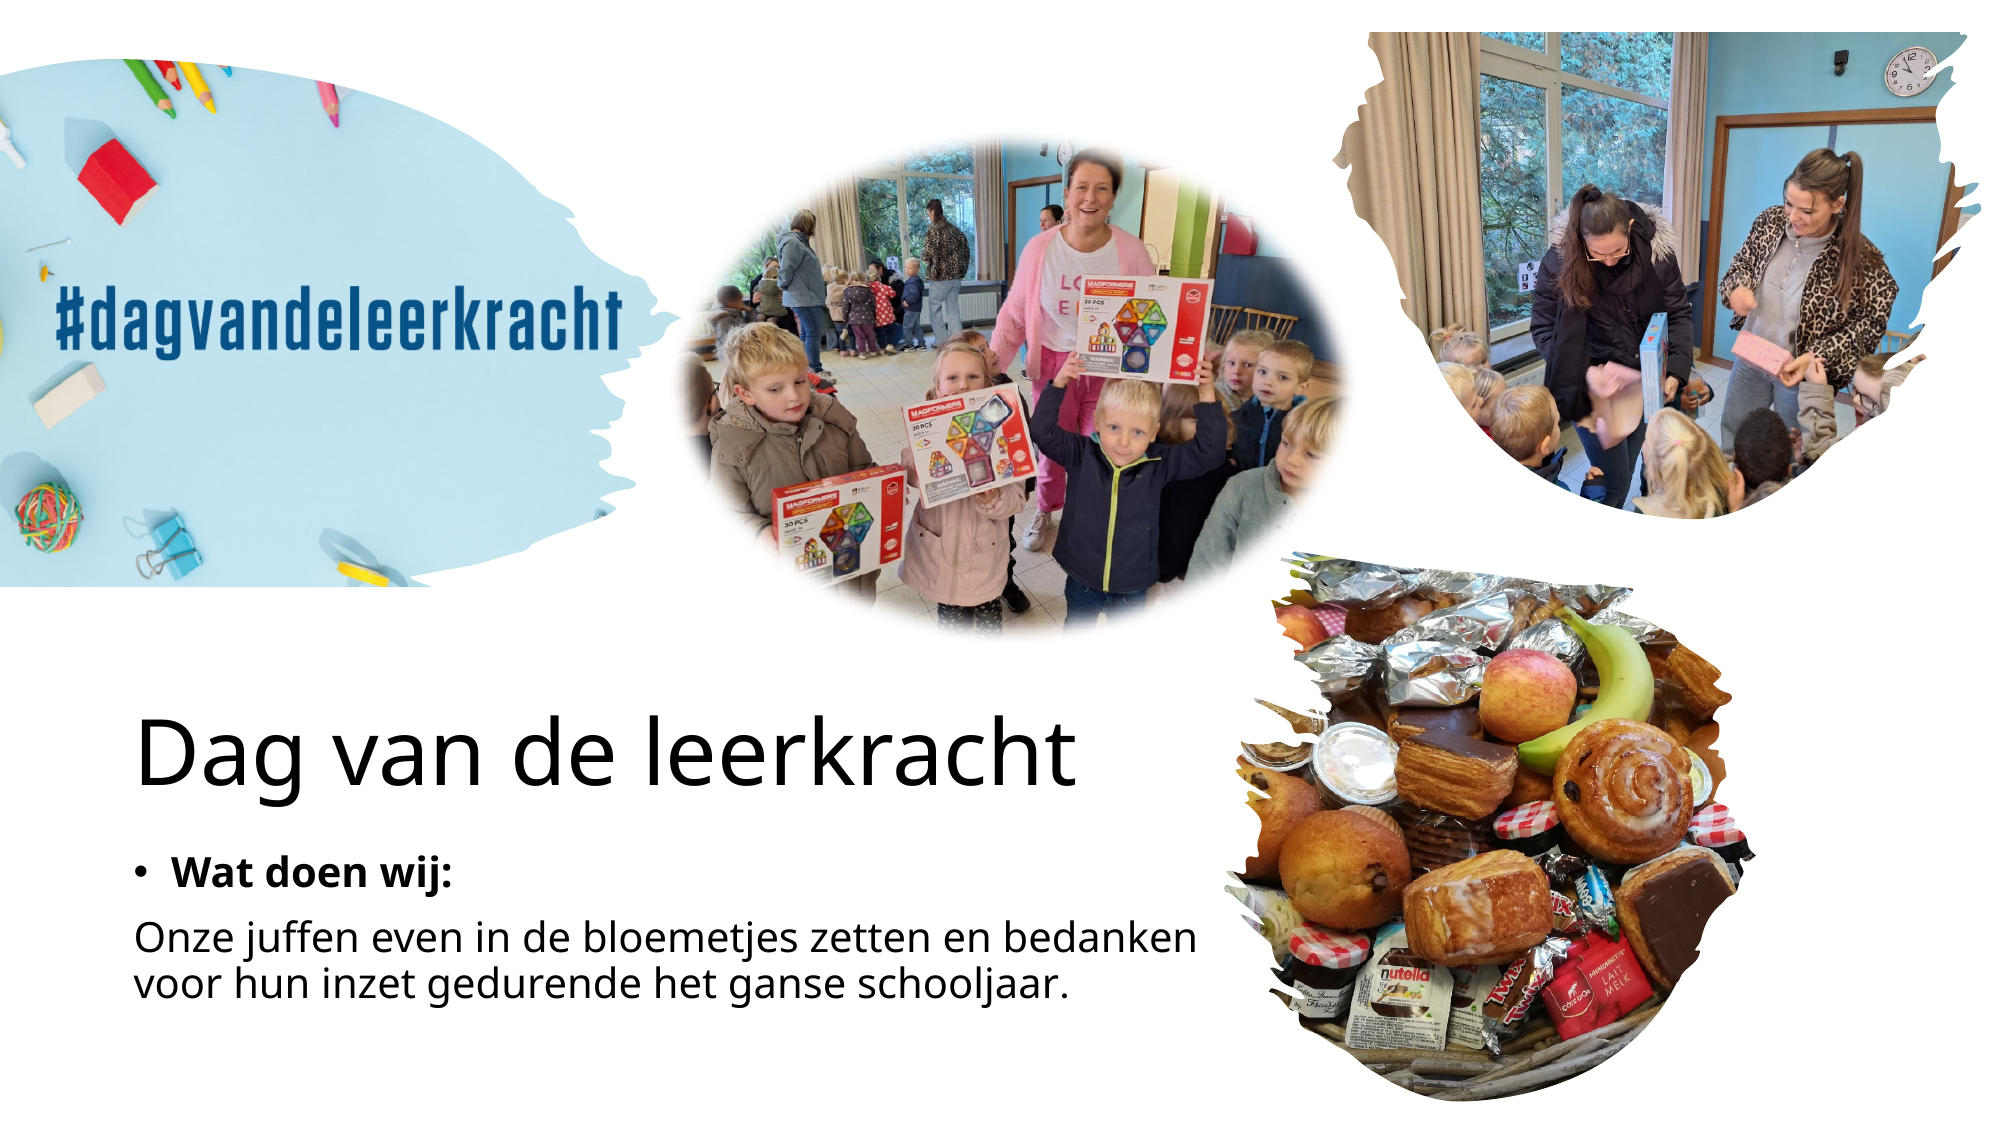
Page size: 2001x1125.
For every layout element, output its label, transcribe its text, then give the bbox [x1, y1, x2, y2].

picture [0, 32, 1982, 1102]
title Dag van de leerkracht [118, 627, 1224, 813]
list Wat doen wij: Onze juffen even in de bloemetjes zetten en bedanken voor hun inzet gedurende het ganse schooljaar. [118, 843, 1224, 1066]
